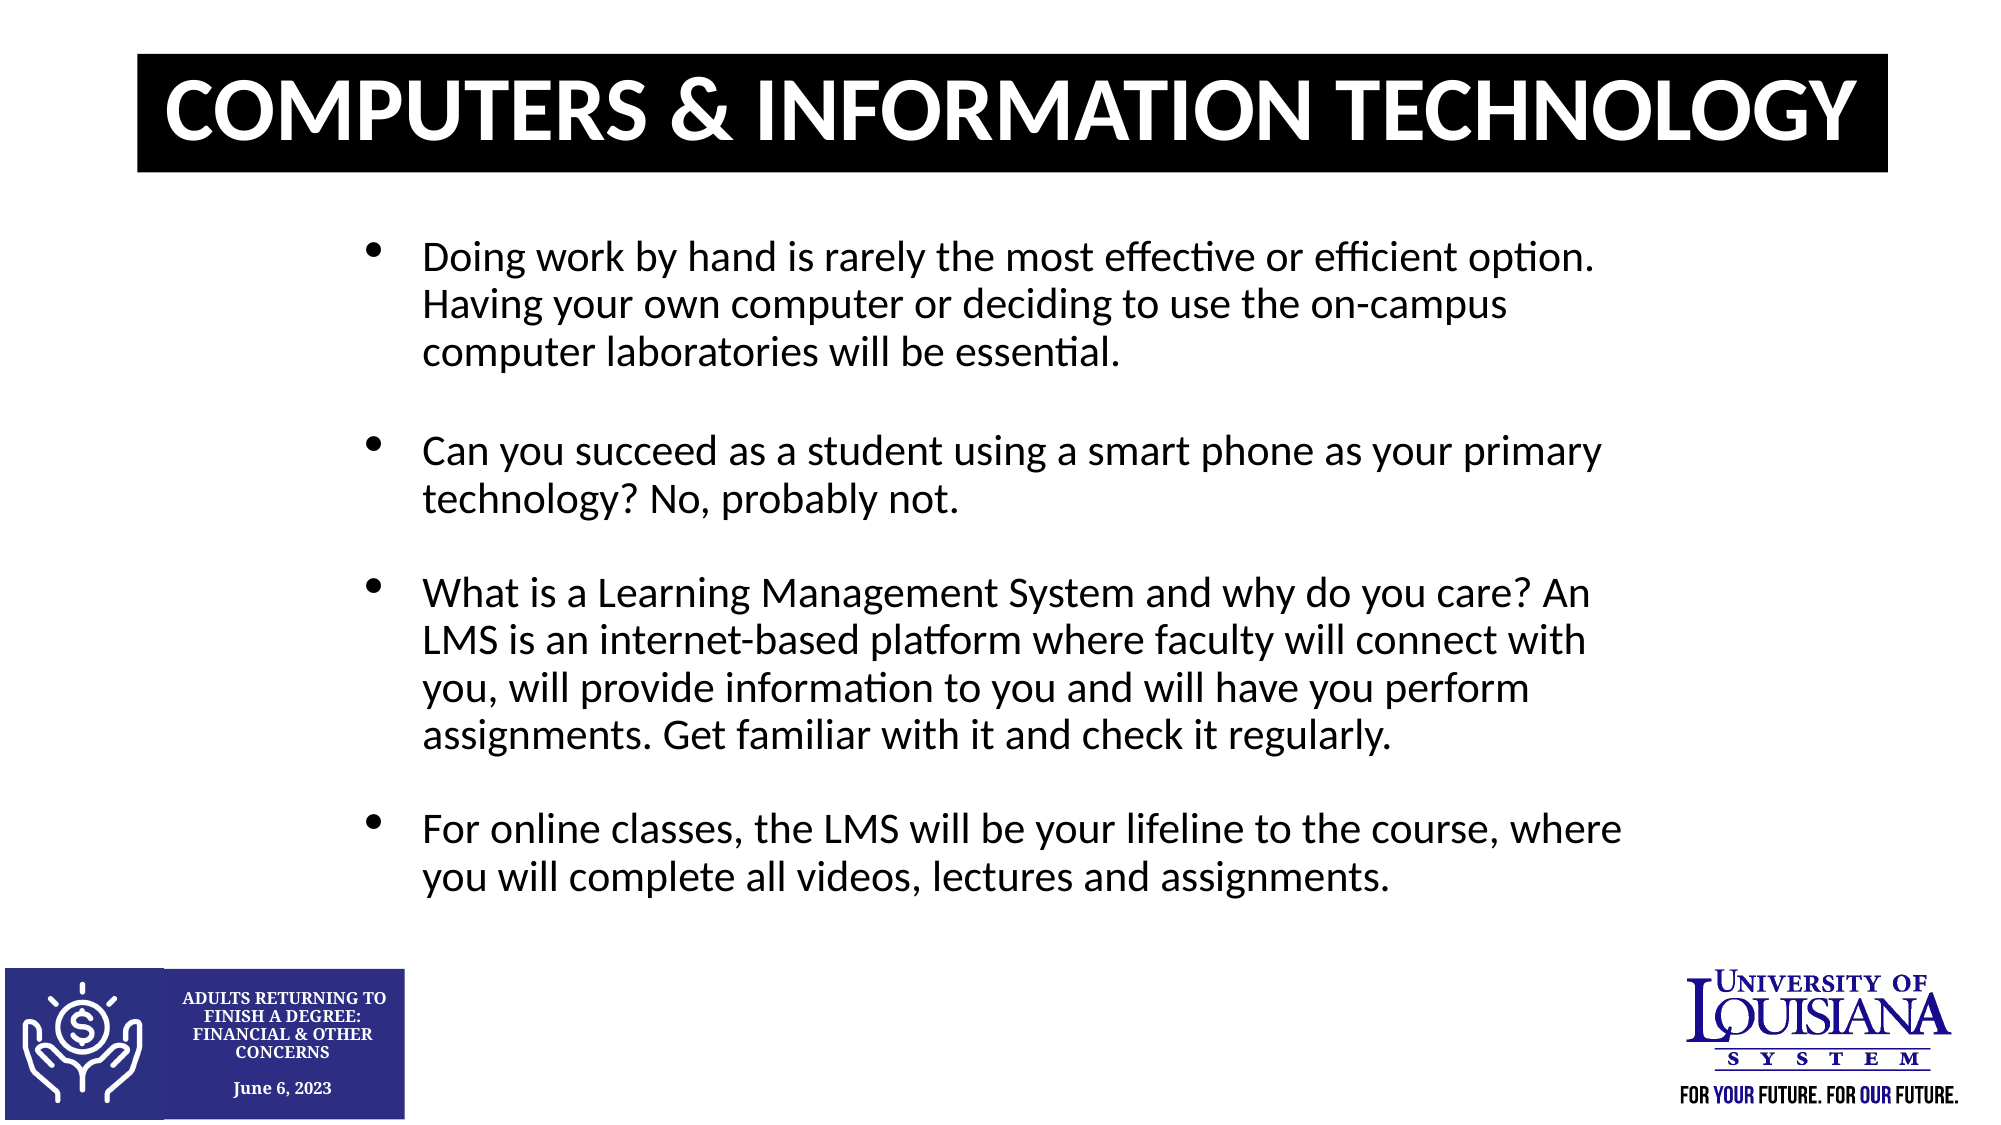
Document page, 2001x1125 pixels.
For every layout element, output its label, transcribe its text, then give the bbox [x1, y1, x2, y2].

text_box Doing work by hand is rarely the most effective or efficient option. Having your own computer or deciding to use the on-campus computer laboratories will be essential. Can you succeed as a student using a smart phone as your primary technology? No, probably not. What is a Learning Management System and why do you care? An LMS is an internet-based platform where faculty will connect with you, will provide information to you and will have you perform assignments. Get familiar with it and check it regularly. For online classes, the LMS will be your lifeline to the course, where you will complete all videos, lectures and assignments. [351, 226, 1649, 930]
text_box Computers & Information Technology [137, 53, 1888, 173]
picture [5, 968, 164, 1120]
picture [1655, 956, 1983, 1120]
